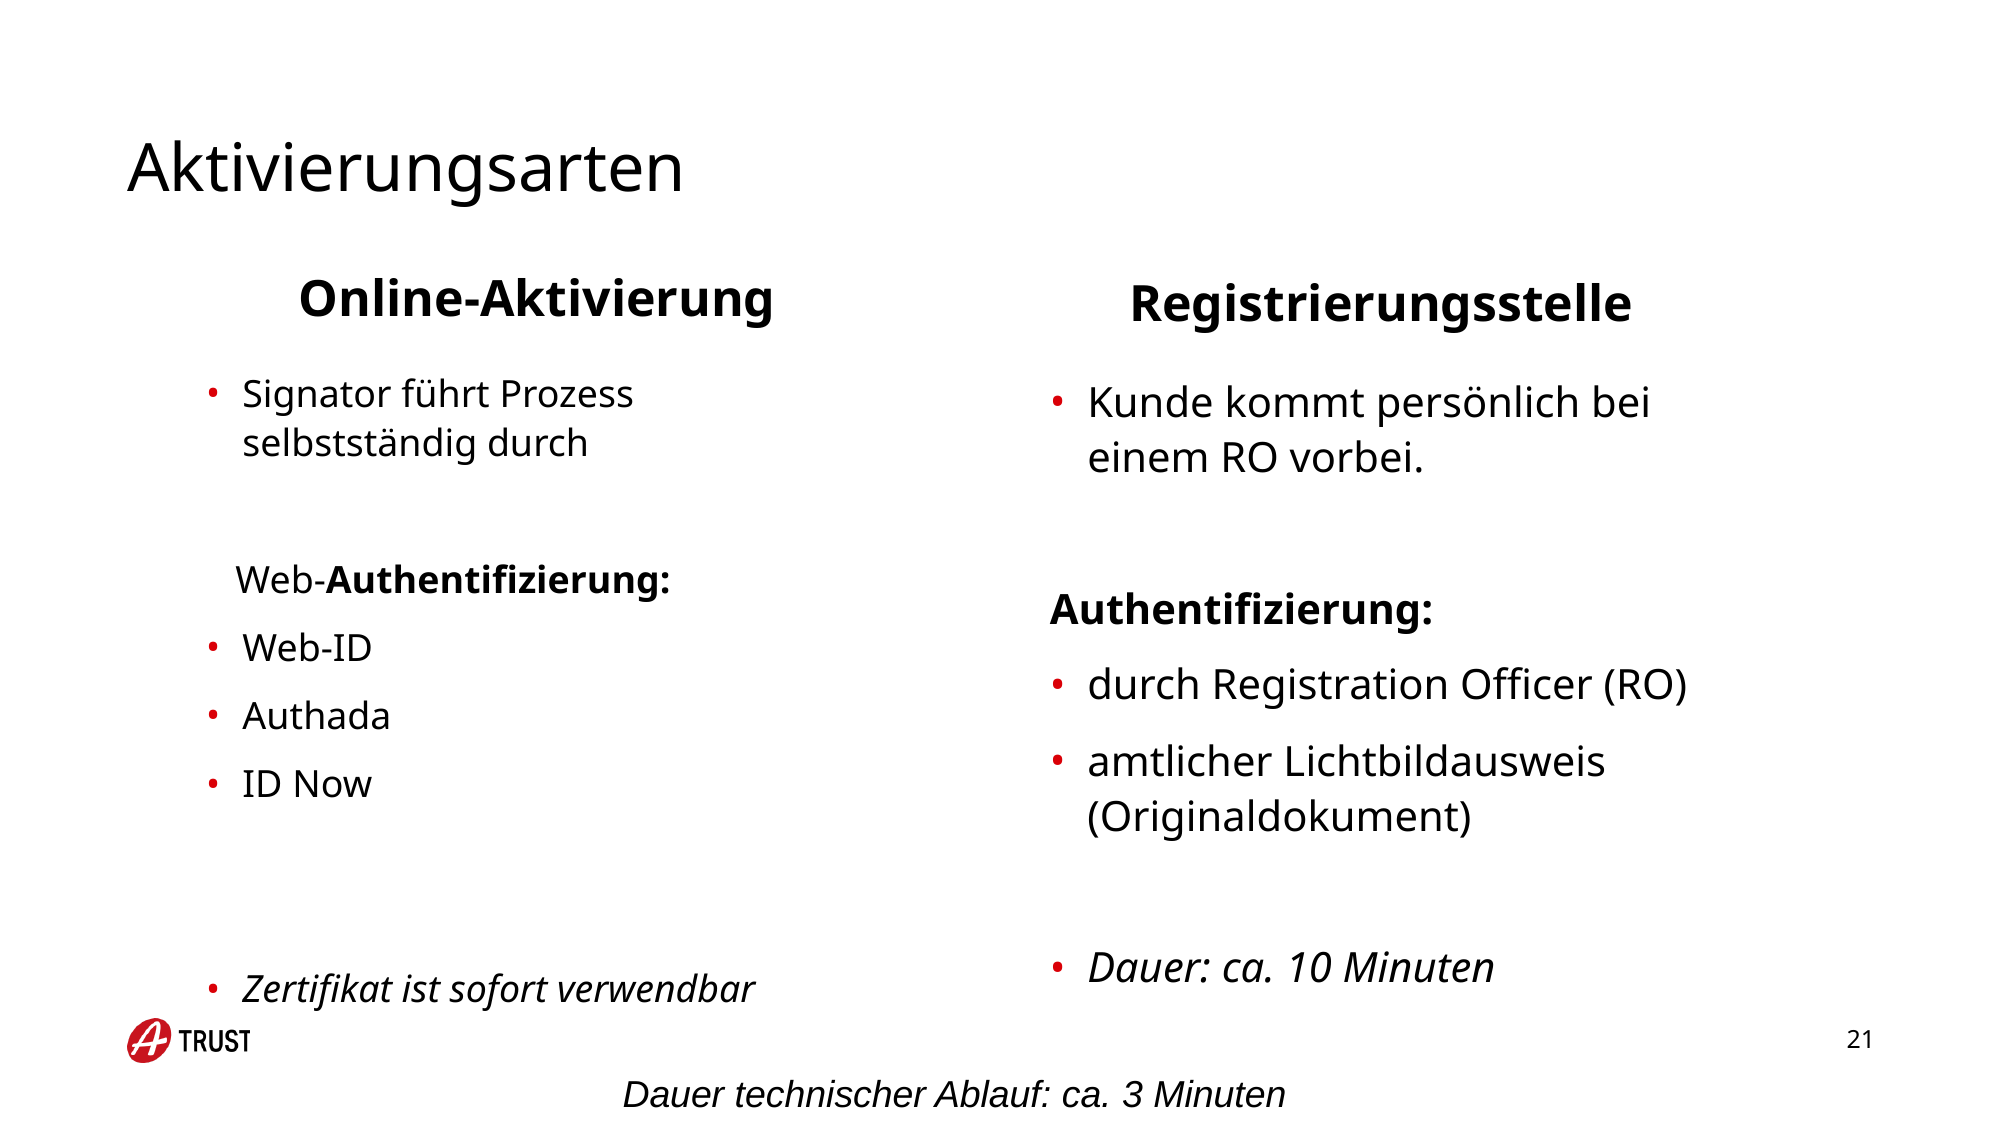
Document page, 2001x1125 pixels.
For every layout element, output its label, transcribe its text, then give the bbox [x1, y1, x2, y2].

list Kunde kommt persönlich bei einem RO vorbei. Authentifizierung: durch Registration Officer (RO) amtlicher Lichtbildausweis (Originaldokument) Dauer: ca. 10 Minuten [1049, 370, 1713, 1019]
text_box Dauer technischer Ablauf: ca. 3 Minuten [607, 1062, 1302, 1123]
slide_number 21 [1625, 1018, 1876, 1063]
list Online-Aktivierung [206, 260, 869, 364]
list Signator führt Prozess selbstständig durch Web-Authentifizierung: Web-ID Authada ID Now Zertifikat ist sofort verwendbar [206, 364, 869, 1014]
list Registrierungsstelle [1049, 265, 1713, 370]
title Aktivierungsarten [127, 125, 1876, 313]
